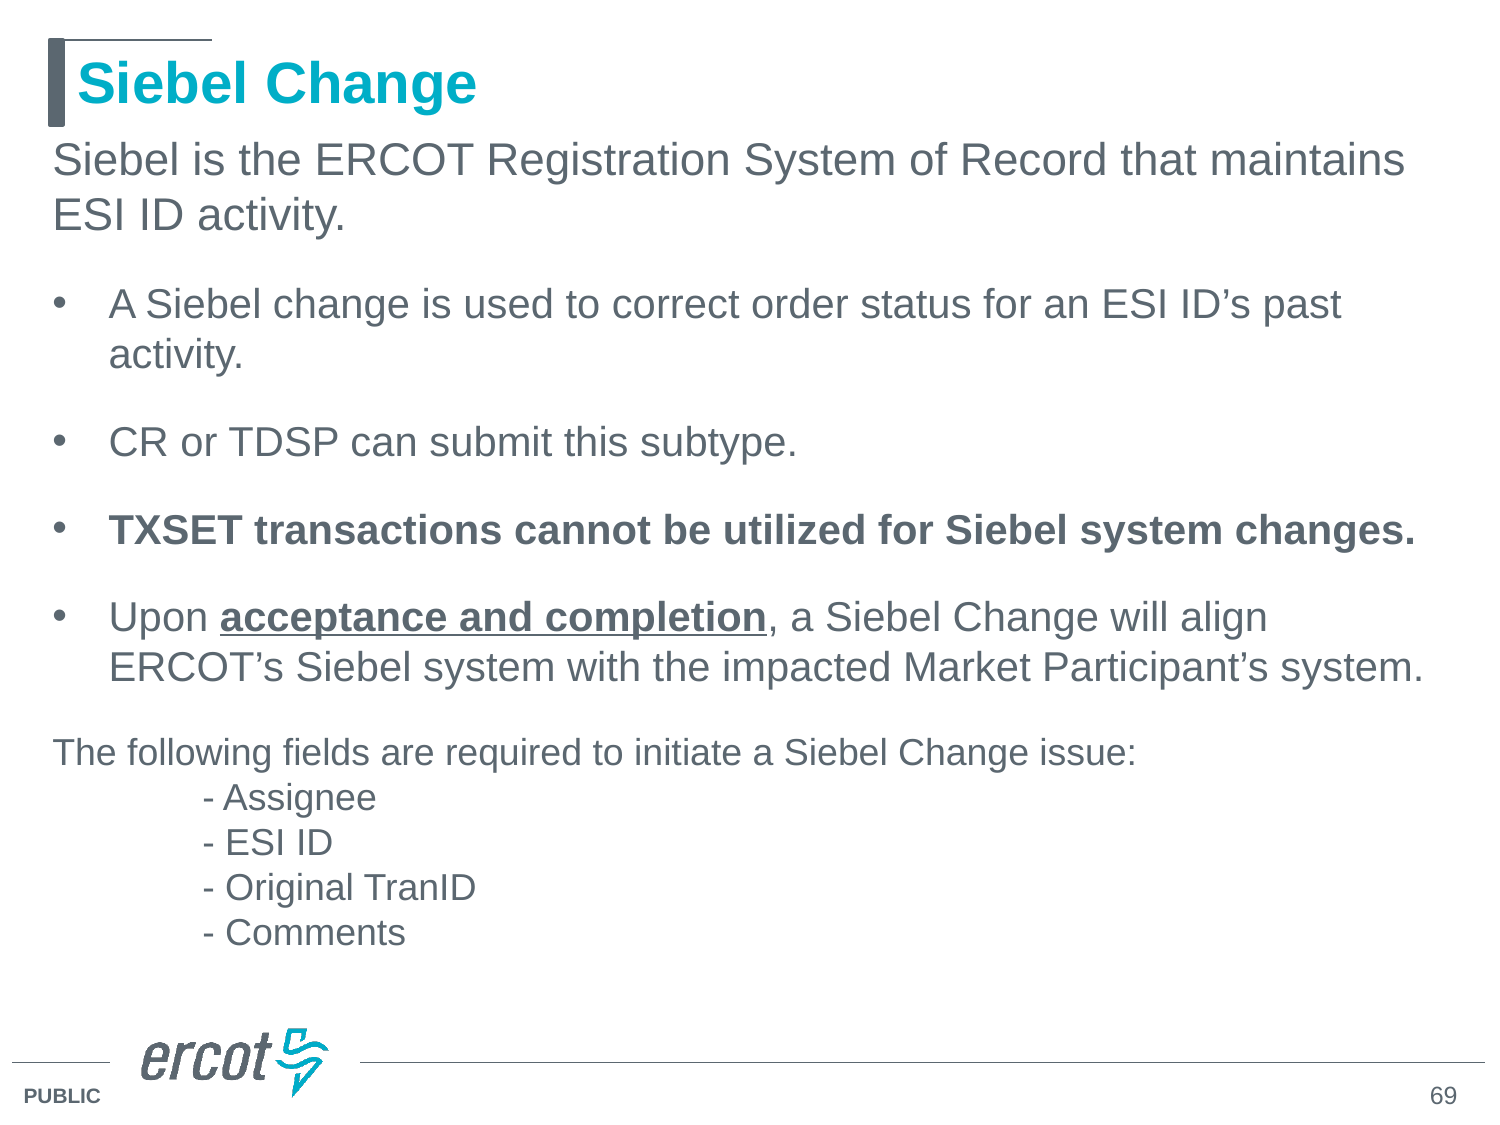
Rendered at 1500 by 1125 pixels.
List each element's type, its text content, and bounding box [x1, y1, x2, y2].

title Siebel Change [62, 37, 1104, 122]
list Siebel is the ERCOT Registration System of Record that maintains ESI ID activity. A Siebel change is used to correct order status for an ESI ID’s past activity. CR or TDSP can submit this subtype. TXSET transactions cannot be utilized for Siebel system changes. Upon acceptance and completion, a Siebel Change will align ERCOT’s Siebel system with the impacted Market Participant’s system. The following fields are required to initiate a Siebel Change issue: - Assignee - ESI ID - Original TranID - Comments [37, 122, 1463, 985]
slide_number 69 [1400, 1076, 1488, 1113]
picture [137, 1024, 332, 1100]
